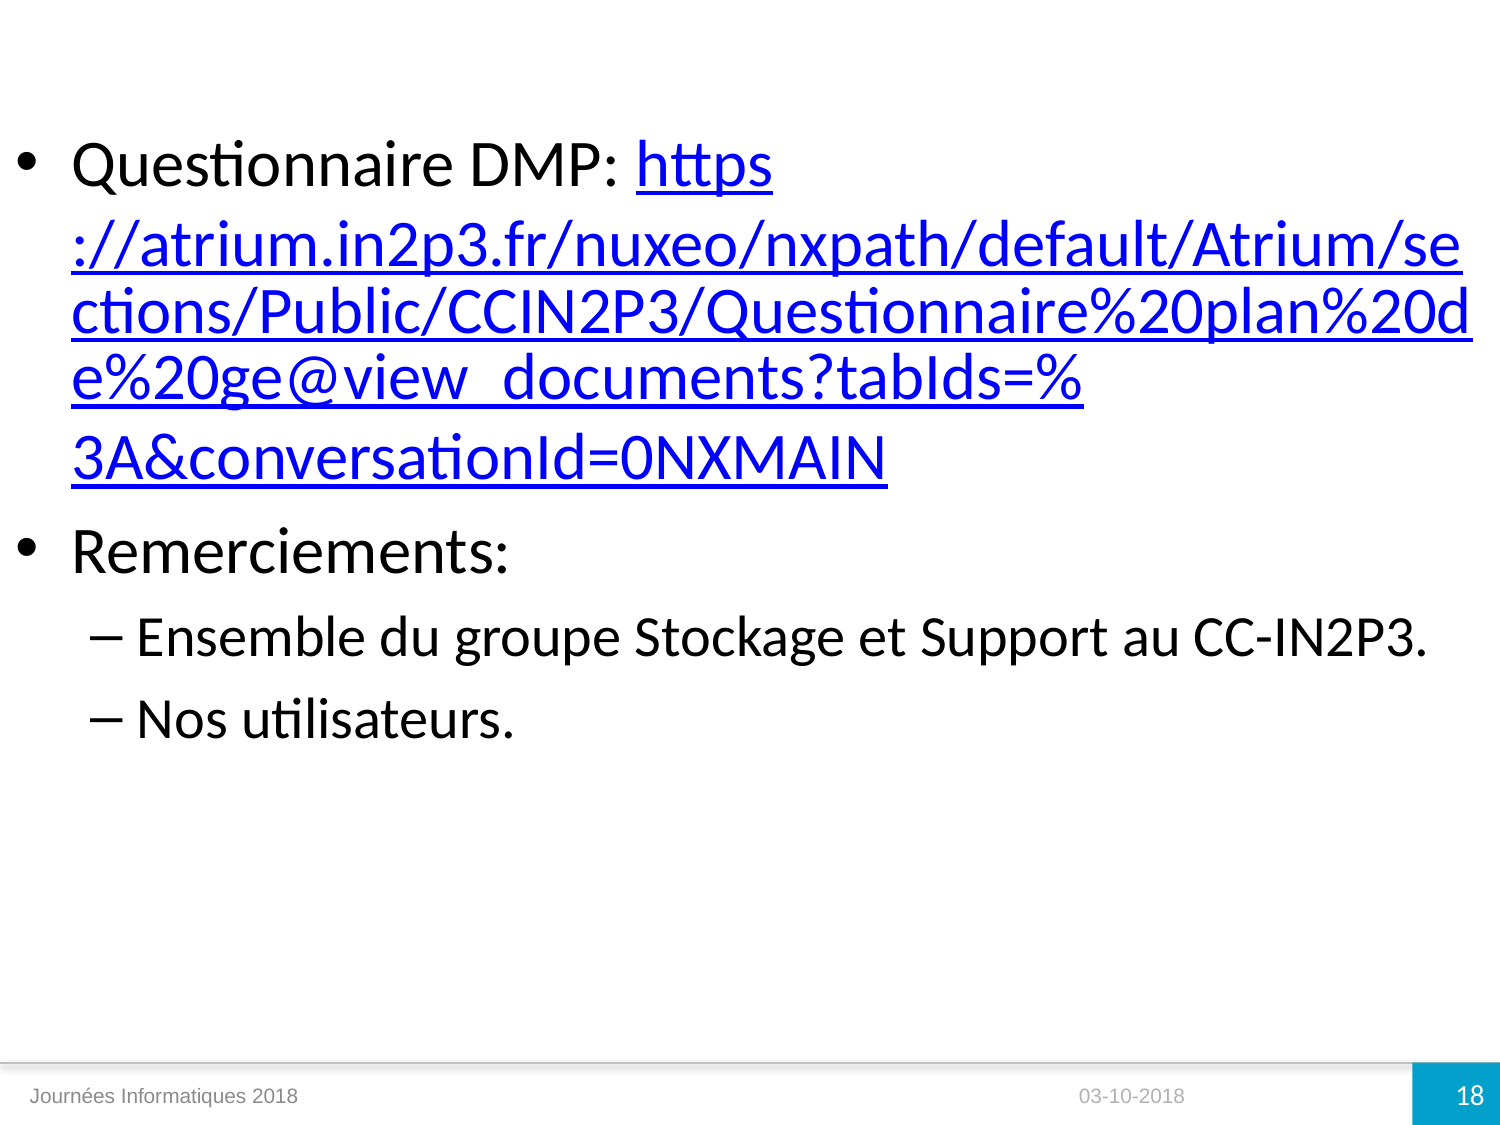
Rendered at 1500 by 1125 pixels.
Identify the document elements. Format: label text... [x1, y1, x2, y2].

footer Journées Informatiques 2018 [0, 1065, 1062, 1125]
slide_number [1062, 1065, 1200, 1125]
slide_number 18 [1412, 1062, 1500, 1125]
list Questionnaire DMP: https://atrium.in2p3.fr/nuxeo/nxpath/default/Atrium/sections/Public/CCIN2P3/Questionnaire%20plan%20de%20ge@view_documents?tabIds=%3A&conversationId=0NXMAIN Remerciements: Ensemble du groupe Stockage et Support au CC-IN2P3. Nos utilisateurs. [0, 112, 1500, 1030]
